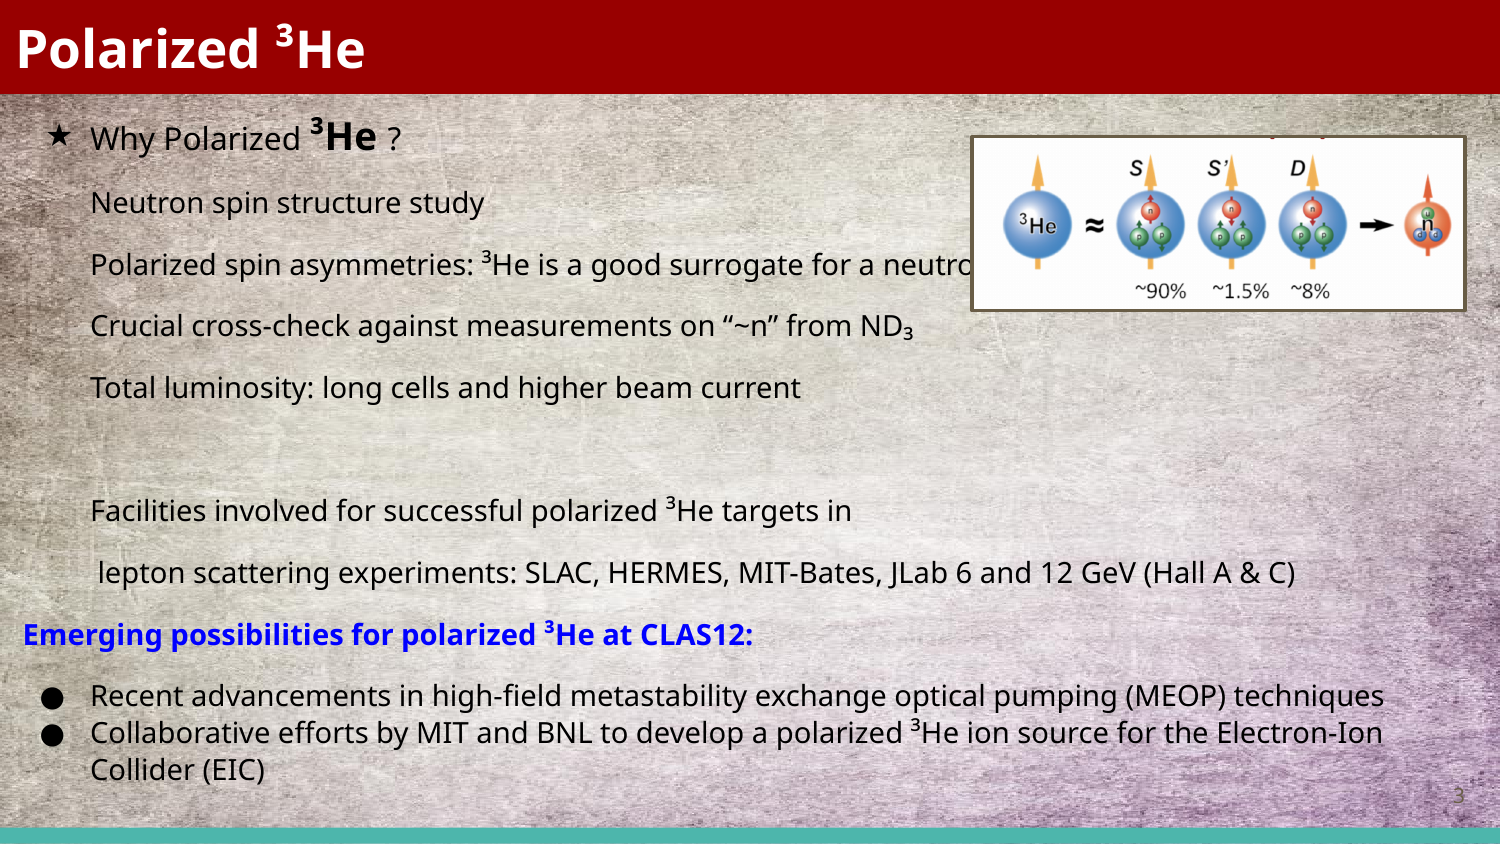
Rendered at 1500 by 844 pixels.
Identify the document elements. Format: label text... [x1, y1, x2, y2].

picture [973, 138, 1464, 310]
slide_number ‹#› [1389, 764, 1480, 830]
list Why Polarized ³He ? Neutron spin structure study Polarized spin asymmetries: ³He is a good surrogate for a neutron. Crucial cross-check against measurements on “~n” from ND₃ Total luminosity: long cells and higher beam current Facilities involved for successful polarized ³He targets in lepton scattering experiments: SLAC, HERMES, MIT-Bates, JLab 6 and 12 GeV (Hall A & C) Emerging possibilities for polarized ³He at CLAS12: Recent advancements in high-field metastability exchange optical pumping (MEOP) techniques Collaborative efforts by MIT and BNL to develop a polarized ³He ion source for the Electron-Ion Collider (EIC) [0, 93, 1500, 844]
title Polarized ³He [0, 0, 1500, 93]
